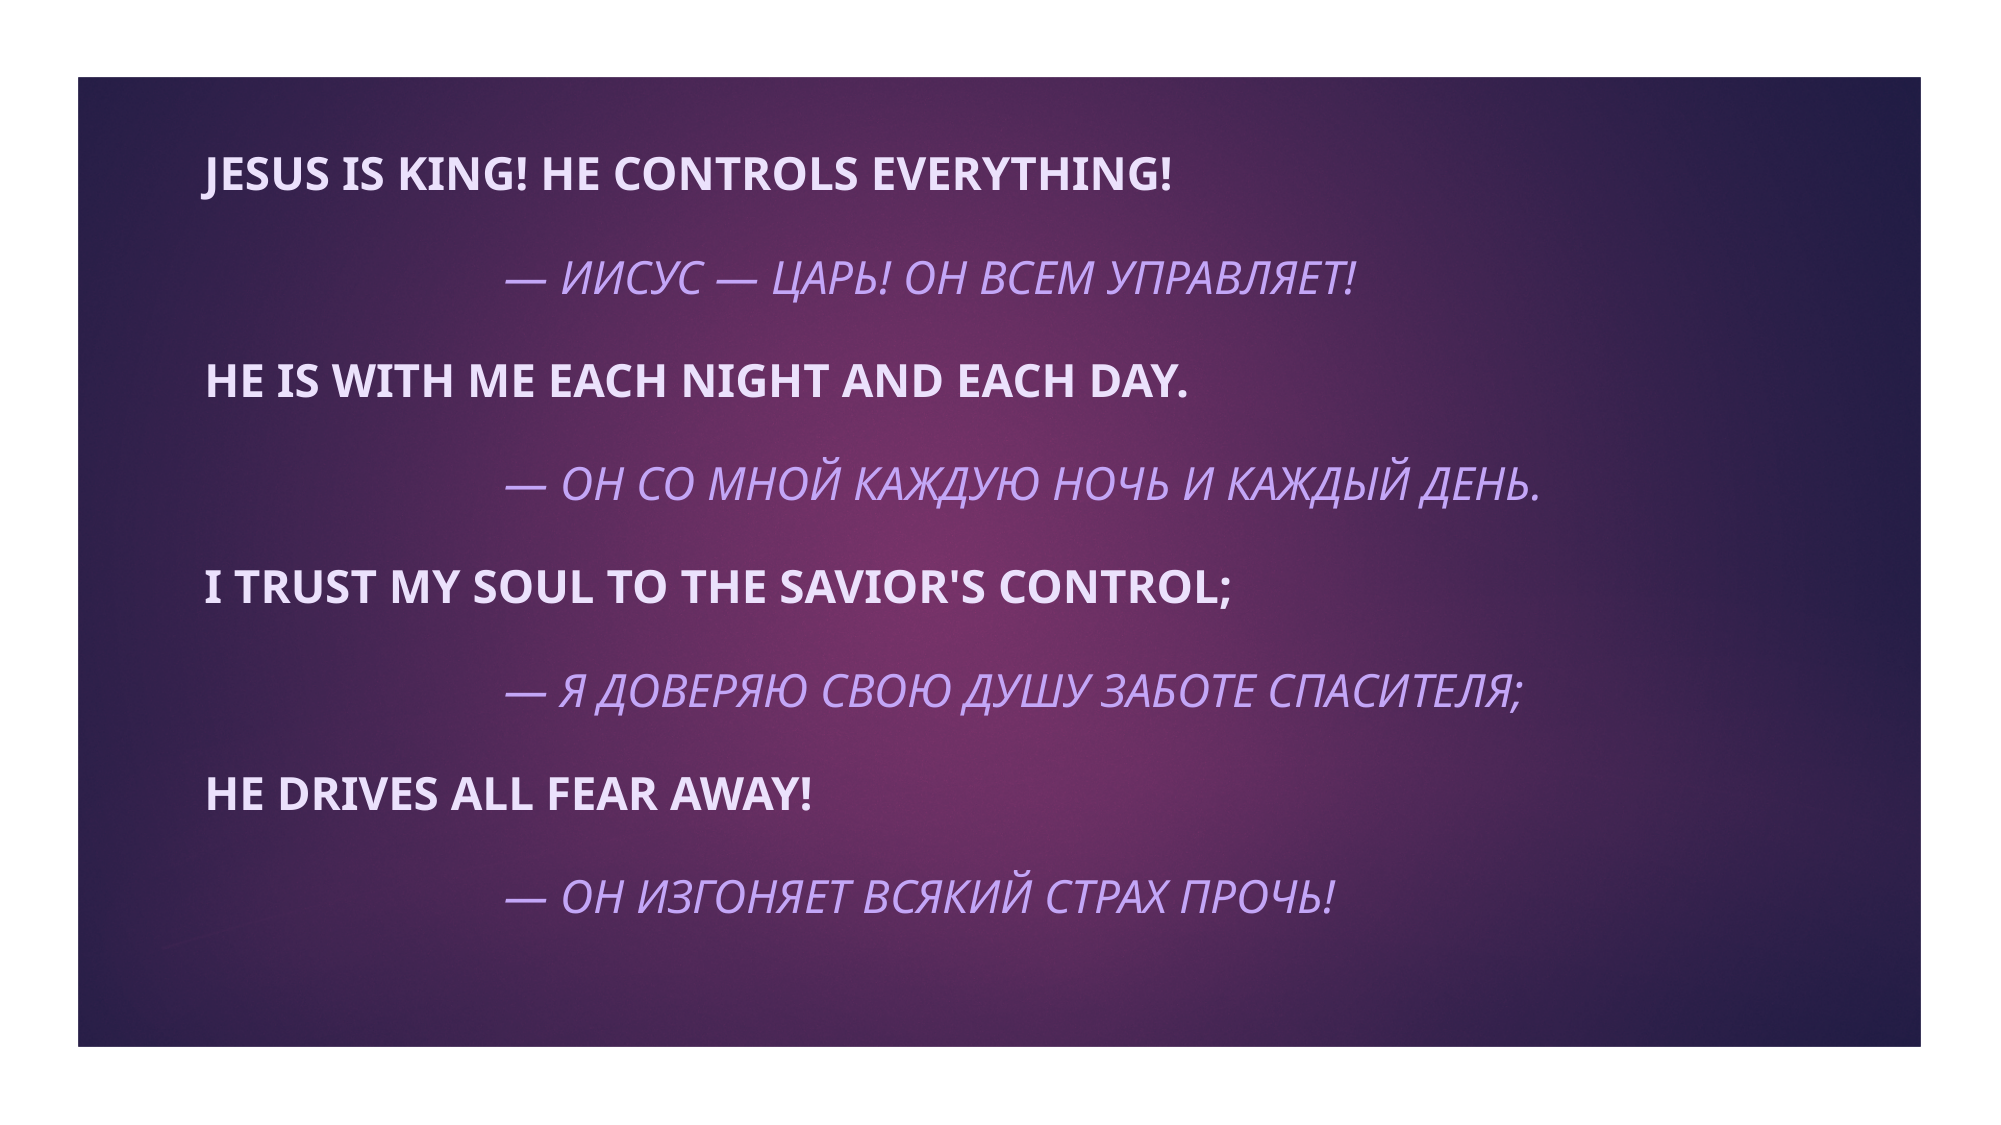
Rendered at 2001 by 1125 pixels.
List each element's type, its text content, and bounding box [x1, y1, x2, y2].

subtitle Jesus is King! He controls everything! — Иисус — Царь! Он всем управляет! He is with me each night and each day. — Он со мной каждую ночь и каждый день. I trust my soul to the Savior's control; — Я доверяю свою душу заботе Спасителя; He drives all fear away! — Он изгоняет всякий страх прочь! [189, 110, 1658, 986]
